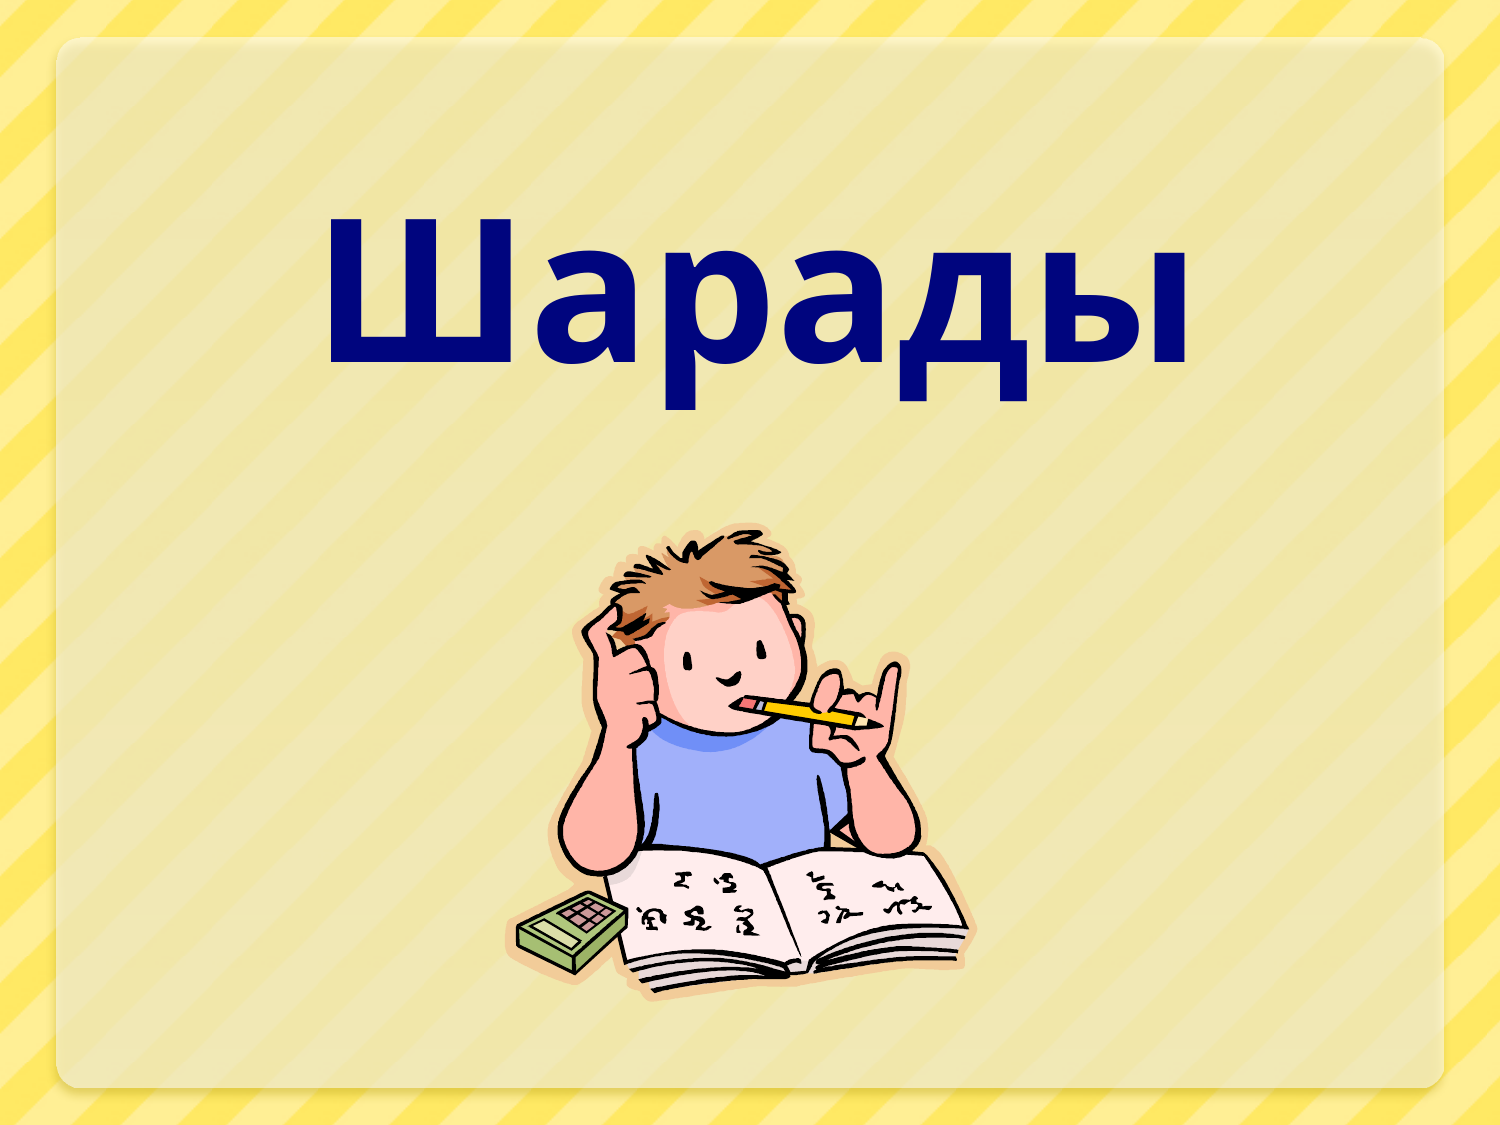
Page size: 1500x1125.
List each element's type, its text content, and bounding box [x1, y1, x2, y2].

picture [503, 515, 985, 1009]
title Шарады [82, 222, 1432, 411]
